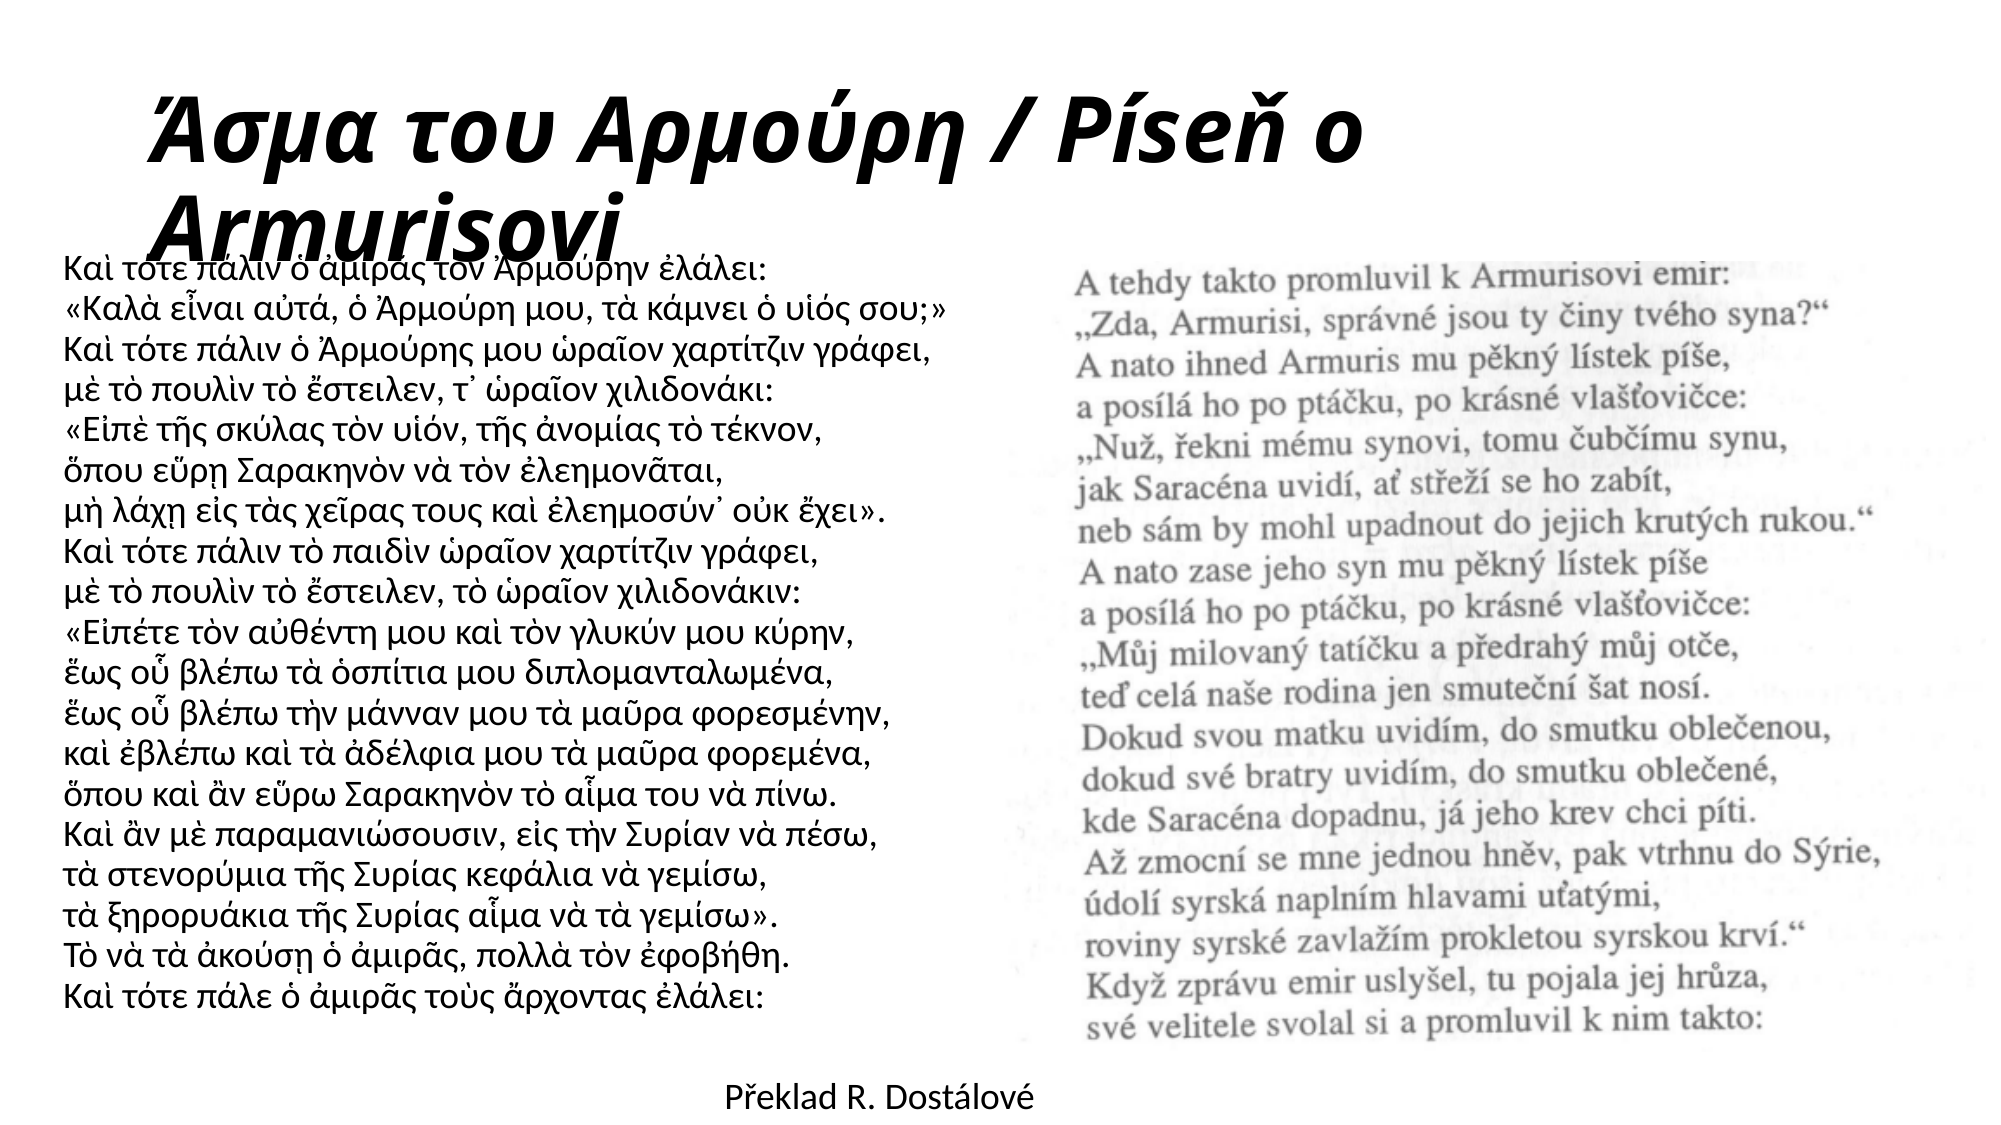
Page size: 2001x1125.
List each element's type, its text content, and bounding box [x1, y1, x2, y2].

text_box Překlad R. Dostálové [709, 1064, 1051, 1125]
list Καὶ τότε πάλιν ὁ ἀμιρᾶς τὸν Ἀρμούρην ἐλάλει: «Καλὰ εἶναι αὐτά, ὁ Ἀρμούρη μου, τὰ κάμνει ὁ υἱός σου;» Καὶ τότε πάλιν ὁ Ἀρμούρης μου ὡραῖον χαρτίτζιν γράφει, μὲ τὸ πουλὶν τὸ ἔστειλεν, τ᾿ ὡραῖον χιλιδονάκι: «Εἰπὲ τῆς σκύλας τὸν υἱόν, τῆς ἀνομίας τὸ τέκνον, ὅπου εὕρῃ Σαρακηνὸν νὰ τὸν ἐλεημονᾶται, μὴ λάχῃ εἰς τὰς χεῖρας τους καὶ ἐλεημοσύν᾿ οὐκ ἔχει». Καὶ τότε πάλιν τὸ παιδὶν ὡραῖον χαρτίτζιν γράφει, μὲ τὸ πουλὶν τὸ ἔστειλεν, τὸ ὡραῖον χιλιδονάκιν: «Εἰπέτε τὸν αὐθέντη μου καὶ τὸν γλυκύν μου κύρην, ἕως οὗ βλέπω τὰ ὁσπίτια μου διπλομανταλωμένα, ἕως οὗ βλέπω τὴν μάνναν μου τὰ μαῦρα φορεσμένην, καὶ ἐβλέπω καὶ τὰ ἀδέλφια μου τὰ μαῦρα φορεμένα, ὅπου καὶ ἂν εὕρω Σαρακηνὸν τὸ αἷμα του νὰ πίνω. Καὶ ἂν μὲ παραμανιώσουσιν, εἰς τὴν Συρίαν νὰ πέσω, τὰ στενορύμια τῆς Συρίας κεφάλια νὰ γεμίσω, τὰ ξηρορυάκια τῆς Συρίας αἷμα νὰ τὰ γεμίσω». Τὸ νὰ τὰ ἀκούσῃ ὁ ἀμιρᾶς, πολλὰ τὸν ἐφοβήθη. Καὶ τότε πάλε ὁ ἀμιρᾶς τοὺς ἄρχοντας ἐλάλει: [48, 240, 1005, 1052]
title Άσμα του Αρμούρη / Píseň o Armurisovi [136, 73, 1863, 261]
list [1004, 261, 1986, 1052]
